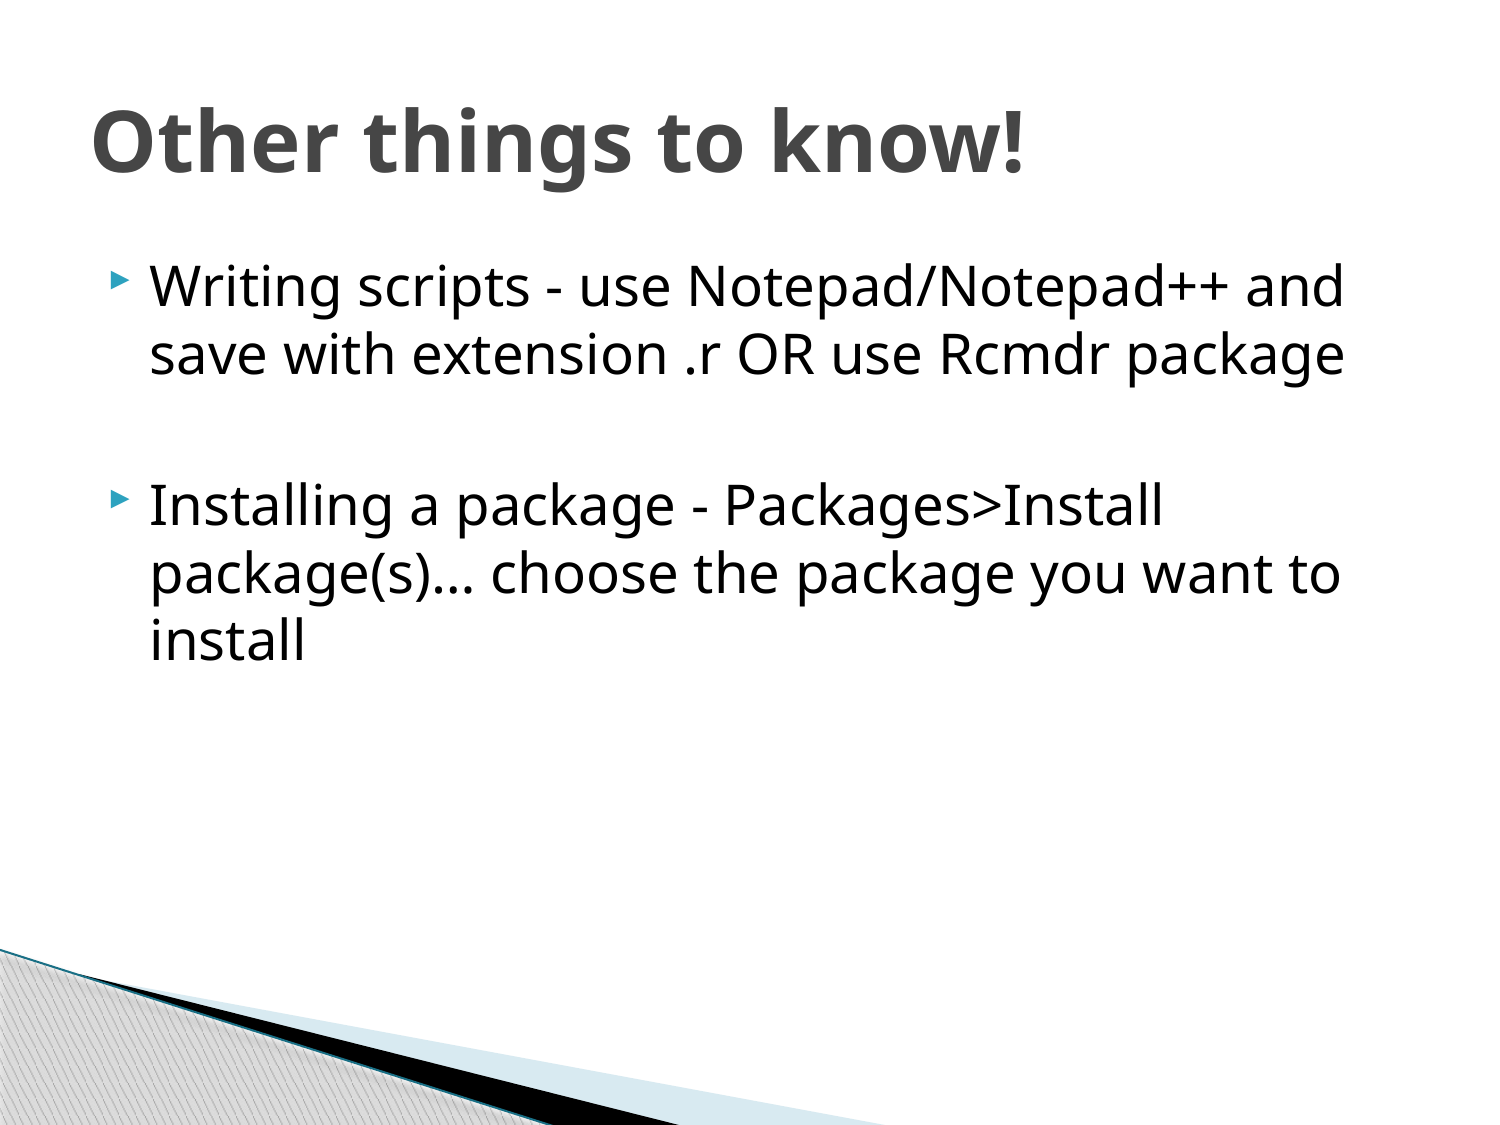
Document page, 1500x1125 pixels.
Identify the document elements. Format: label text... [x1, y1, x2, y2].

title Other things to know! [75, 45, 1425, 233]
list Writing scripts - use Notepad/Notepad++ and save with extension .r OR use Rcmdr package Installing a package - Packages>Install package(s)… choose the package you want to install [75, 243, 1425, 986]
